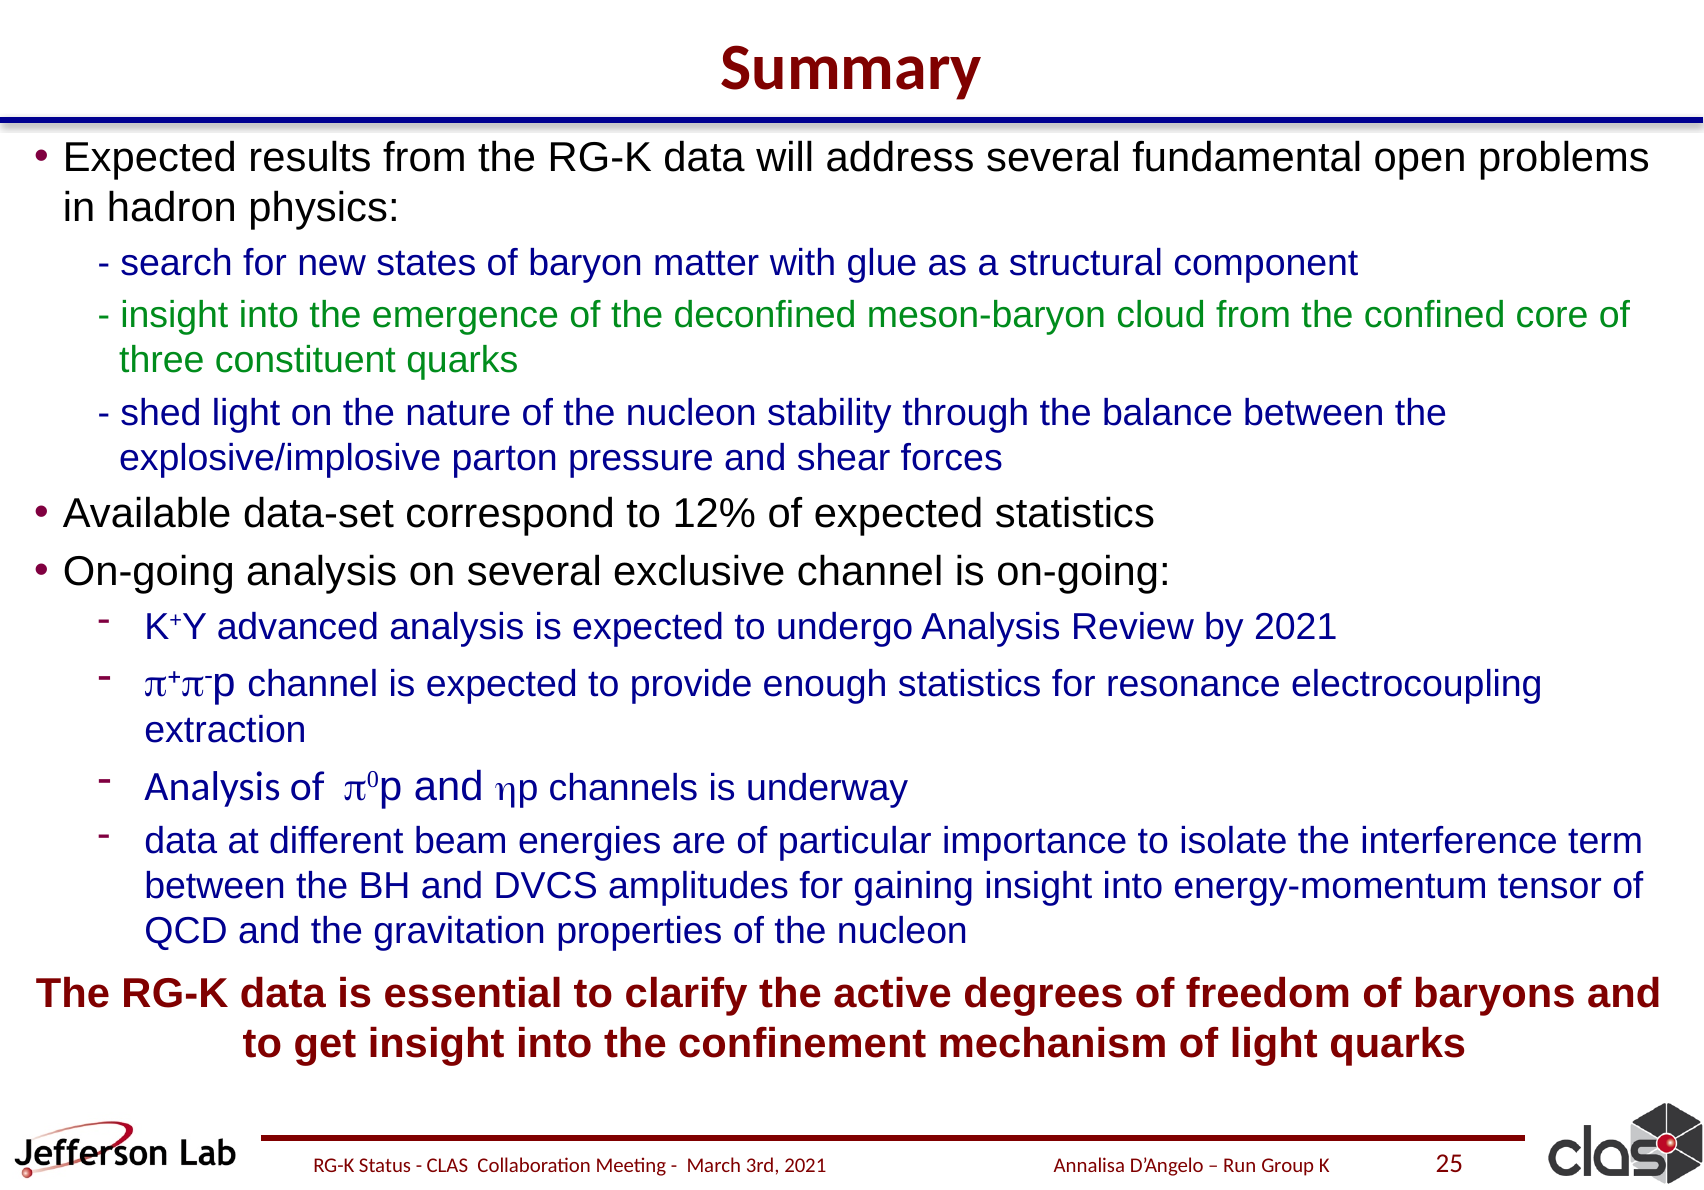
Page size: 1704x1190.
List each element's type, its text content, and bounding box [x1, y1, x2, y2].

footer RG-K Status - CLAS Collaboration Meeting - March 3rd, 2021 Annalisa D’Angelo – Run Group K [272, 1138, 1372, 1190]
picture [1548, 1101, 1704, 1185]
picture [0, 1112, 246, 1190]
title Summary [85, 16, 1618, 111]
list Expected results from the RG-K data will address several fundamental open problems in hadron physics: - search for new states of baryon matter with glue as a structural component - insight into the emergence of the deconfined meson-baryon cloud from the confined core of three constituent quarks - shed light on the nature of the nucleon stability through the balance between the explosive/implosive parton pressure and shear forces Available data-set correspond to 12% of expected statistics On-going analysis on several exclusive channel is on-going: K+Y advanced analysis is expected to undergo Analysis Review by 2021 p+p-p channel is expected to provide enough statistics for resonance electrocoupling extraction Analysis of p0p and hp channels is underway data at different beam energies are of particular importance to isolate the interference term between the BH and DVCS amplitudes for gaining insight into energy-momentum tensor of QCD and the gravitation properties of the nucleon The RG-K data is essential to clarify the active degrees of freedom of baryons and to get insight into the confinement mechanism of light quarks [19, 132, 1691, 1115]
slide_number 25 [1394, 1138, 1478, 1188]
